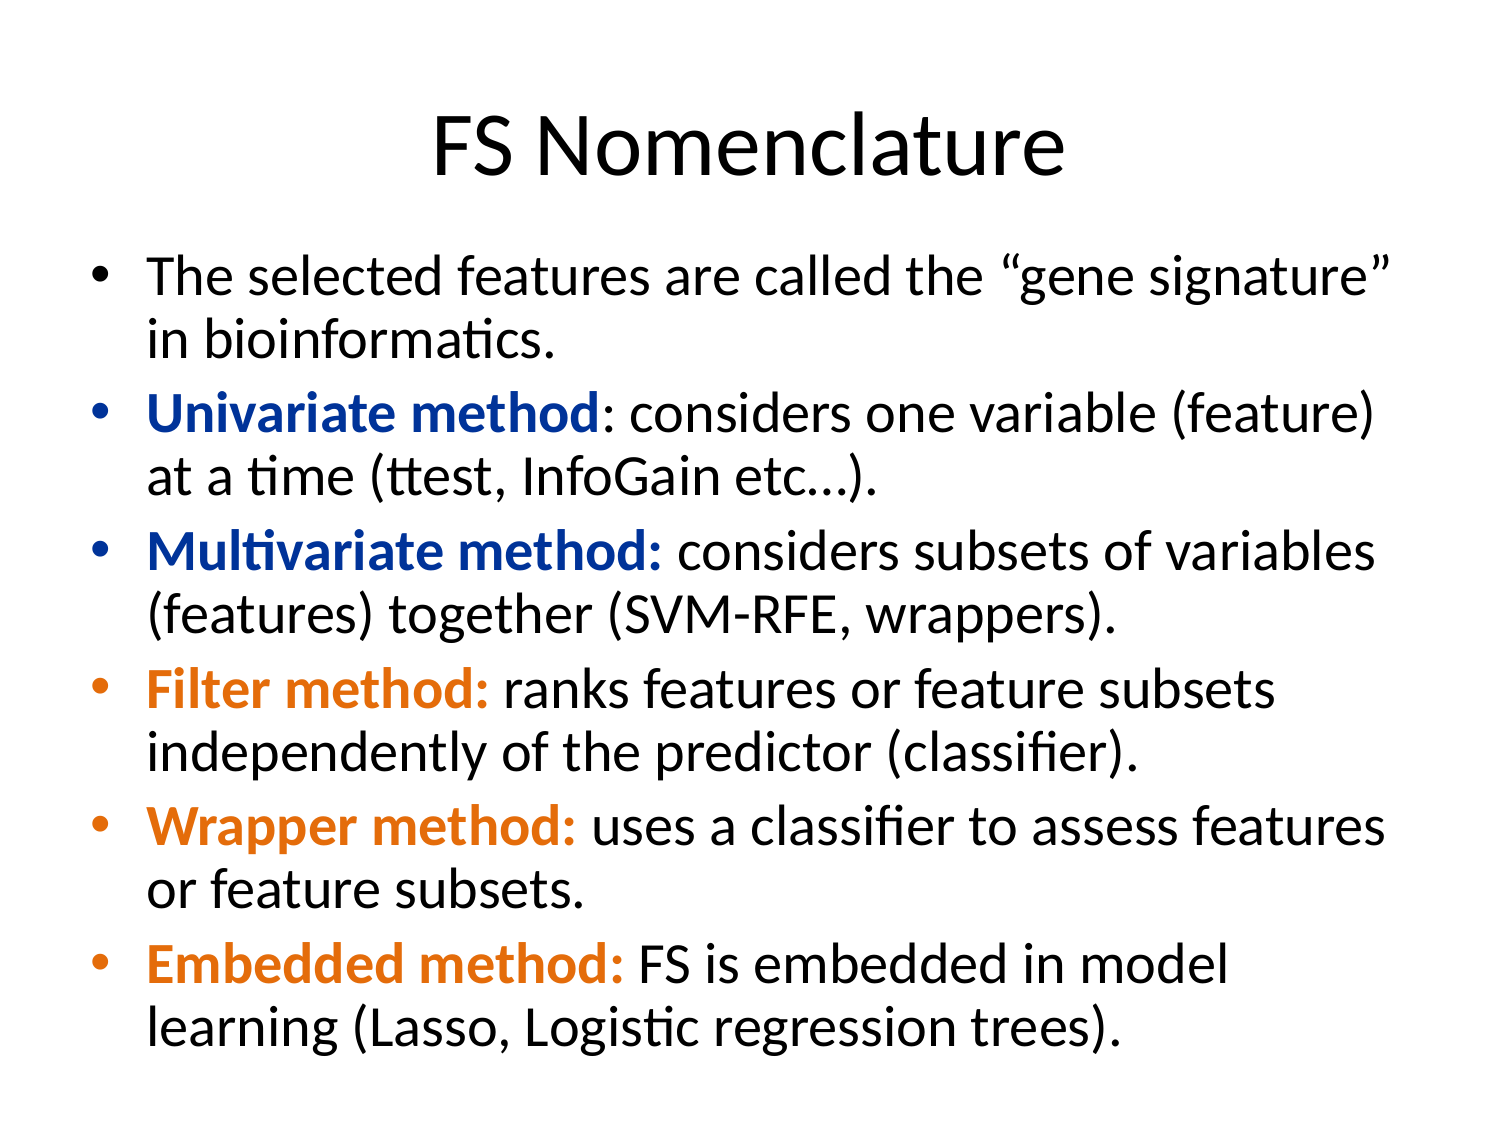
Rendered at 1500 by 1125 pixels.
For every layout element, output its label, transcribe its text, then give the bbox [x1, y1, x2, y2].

title FS Nomenclature [75, 45, 1425, 233]
list The selected features are called the “gene signature” in bioinformatics. Univariate method: considers one variable (feature) at a time (ttest, InfoGain etc…). Multivariate method: considers subsets of variables (features) together (SVM-RFE, wrappers). Filter method: ranks features or feature subsets independently of the predictor (classifier). Wrapper method: uses a classifier to assess features or feature subsets. Embedded method: FS is embedded in model learning (Lasso, Logistic regression trees). [75, 237, 1438, 1038]
